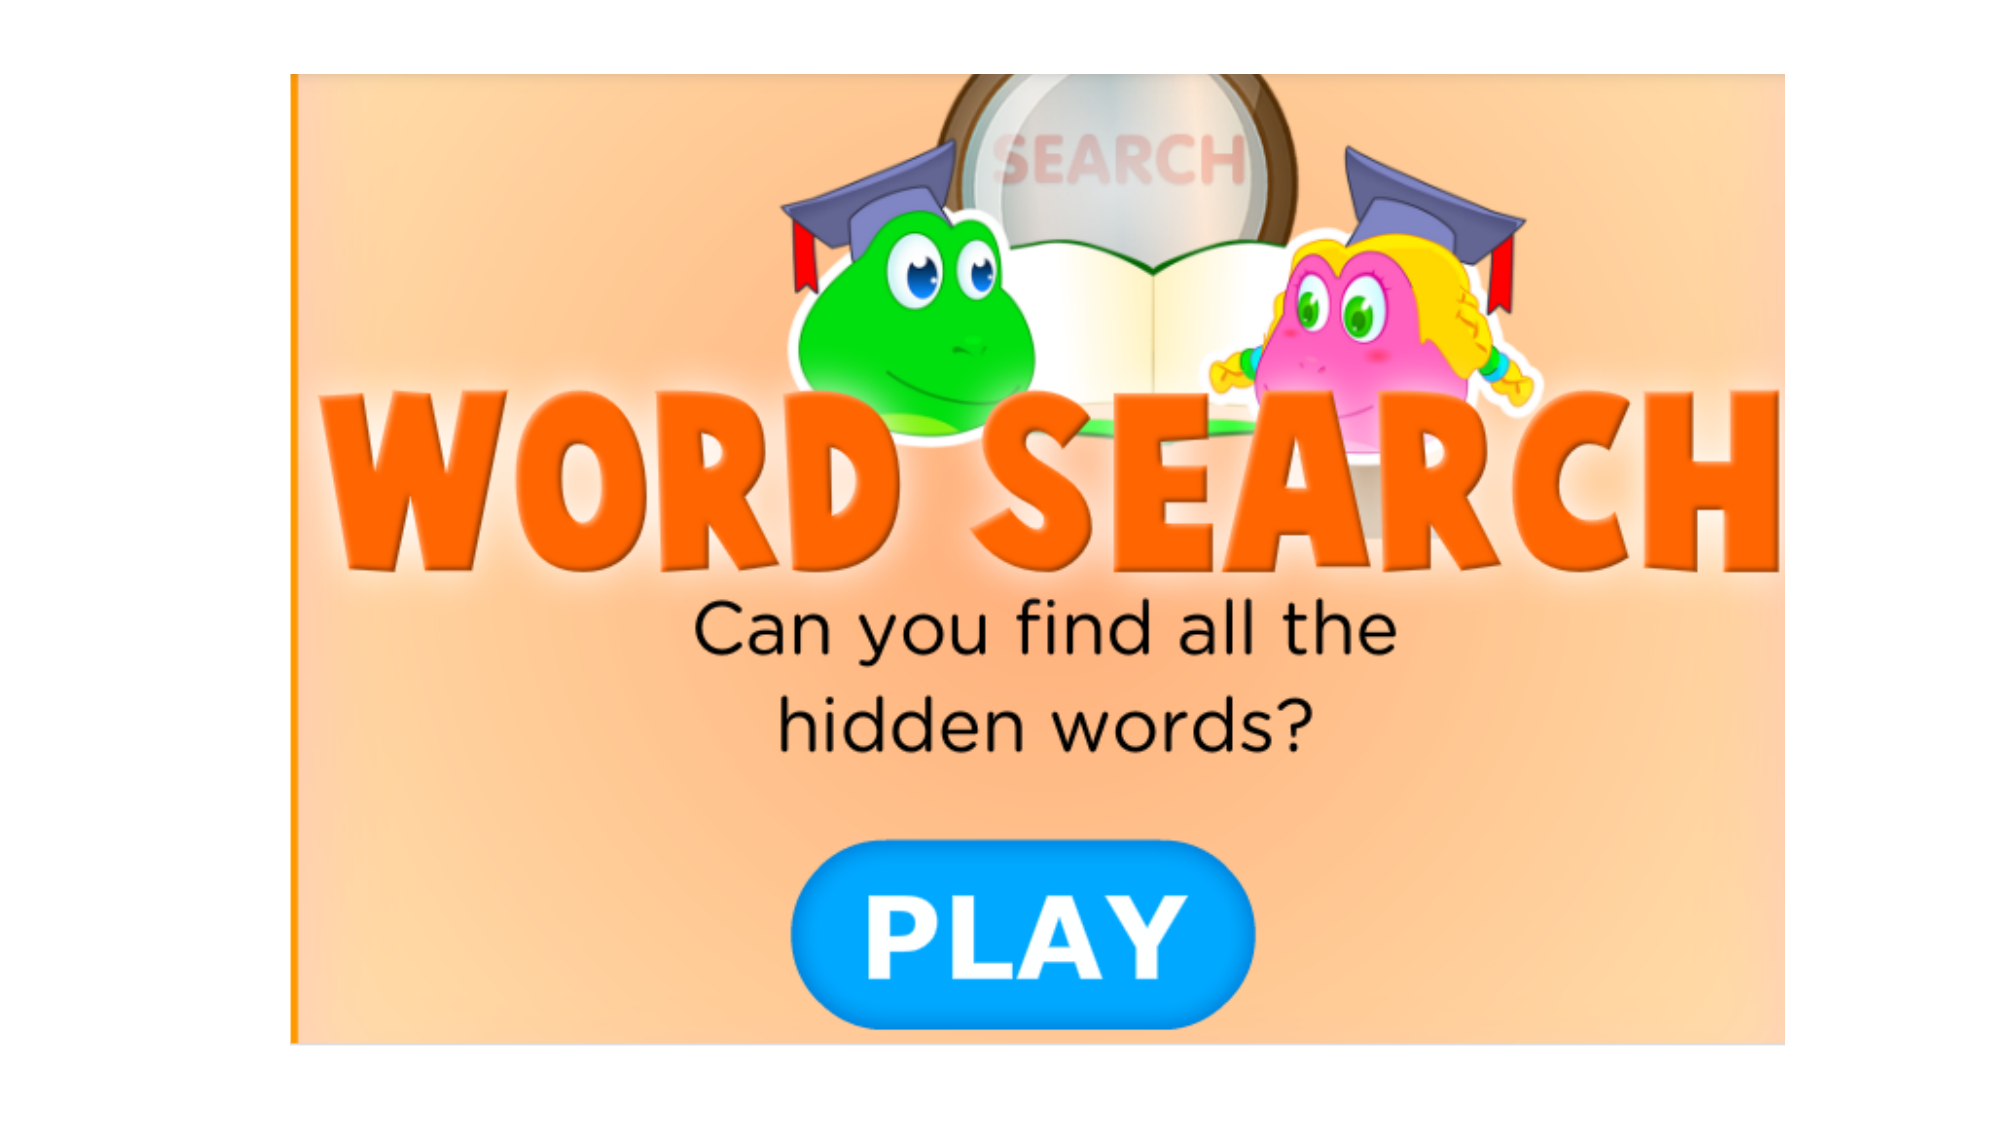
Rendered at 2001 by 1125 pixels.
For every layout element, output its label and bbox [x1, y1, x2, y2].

picture [289, 74, 1785, 1051]
